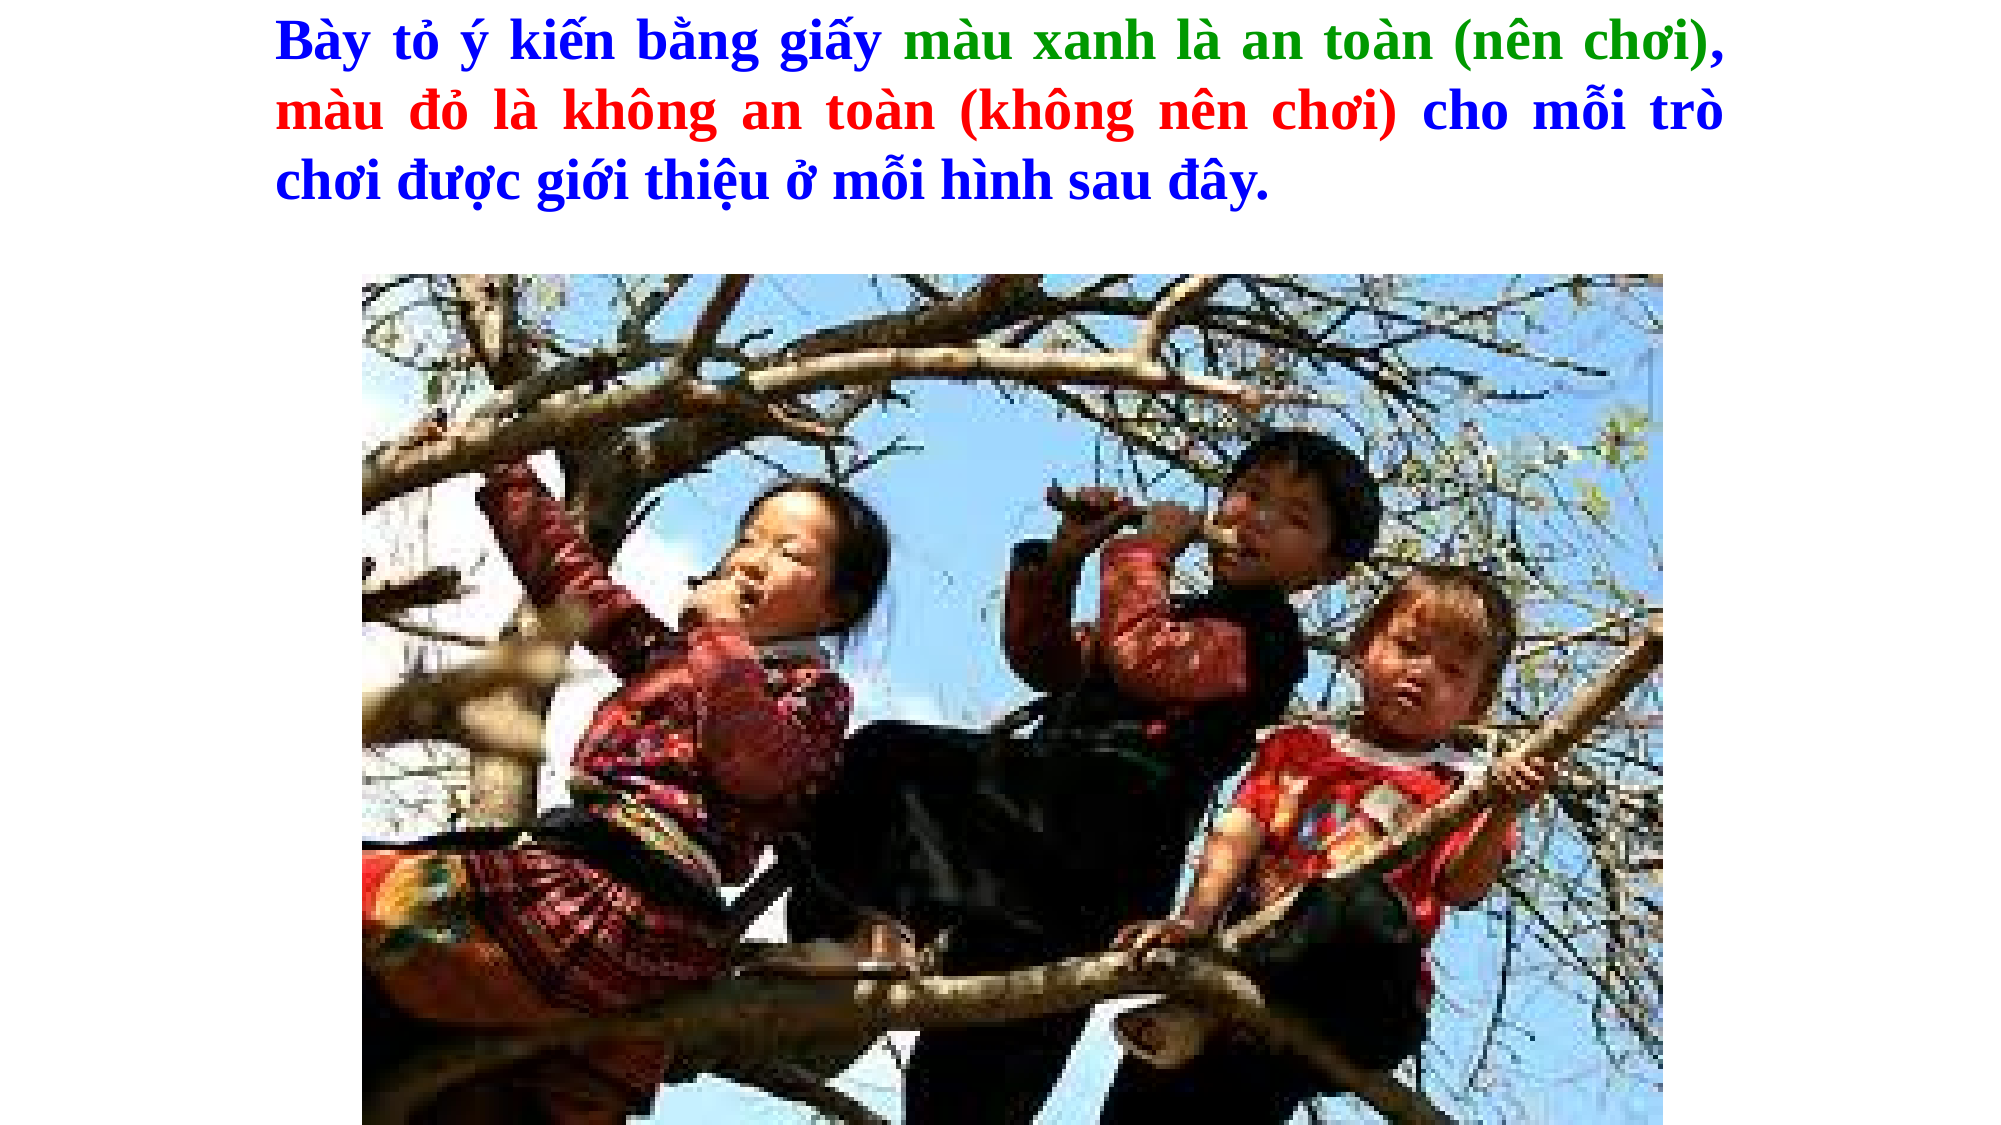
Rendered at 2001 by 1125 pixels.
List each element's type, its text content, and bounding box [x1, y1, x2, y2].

text_box Bày tỏ ý kiến bằng giấy màu xanh là an toàn (nên chơi), màu đỏ là không an toàn (không nên chơi) cho mỗi trò chơi được giới thiệu ở mỗi hình sau đây. [247, 0, 1753, 215]
picture [362, 274, 1663, 1125]
